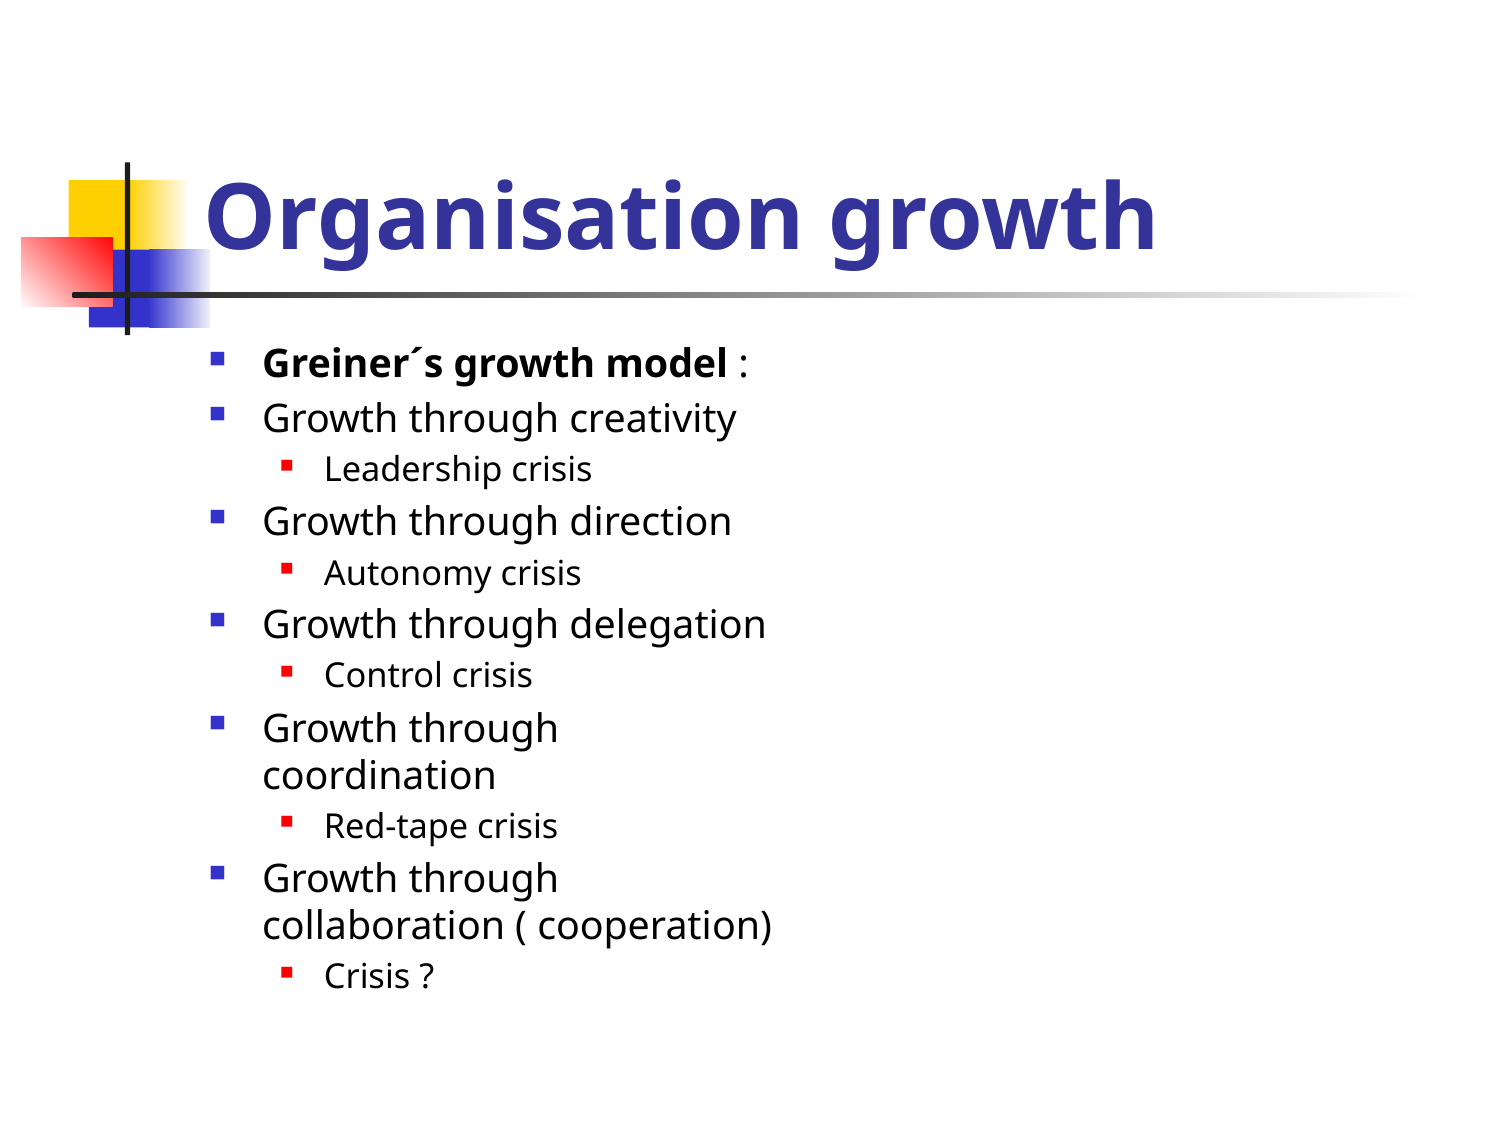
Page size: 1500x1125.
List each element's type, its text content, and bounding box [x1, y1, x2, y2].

list Greiner´s growth model : Growth through creativity Leadership crisis Growth through direction Autonomy crisis Growth through delegation Control crisis Growth through coordination Red-tape crisis Growth through collaboration ( cooperation) Crisis ? [193, 331, 819, 1006]
title Organisation growth [188, 35, 1468, 275]
